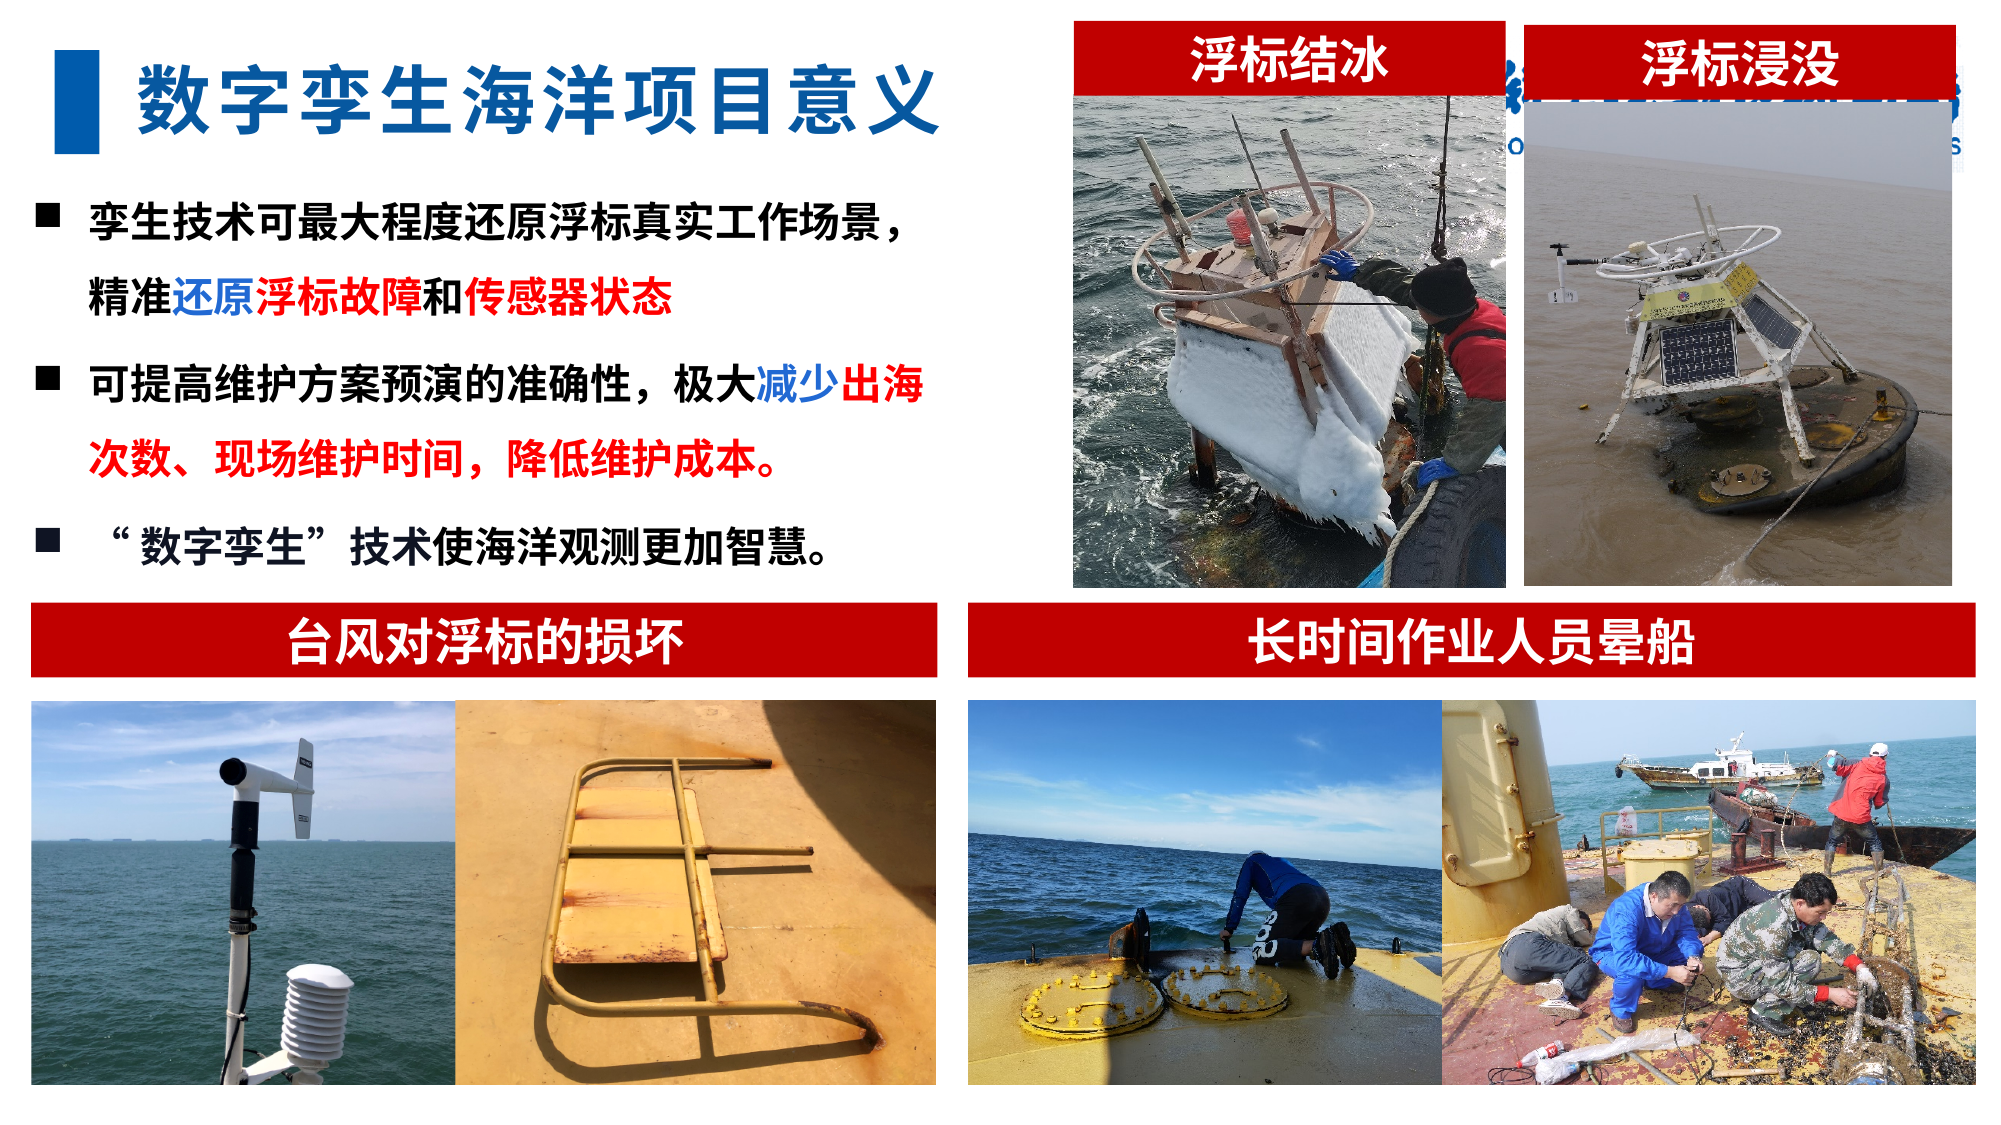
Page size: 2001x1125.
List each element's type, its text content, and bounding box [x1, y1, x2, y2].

text_box 浮标结冰 [1073, 20, 1506, 94]
text_box 孪生技术可最大程度还原浮标真实工作场景，精准还原浮标故障和传感器状态 可提高维护方案预演的准确性，极大减少出海次数、现场维护时间，降低维护成本。 “数字孪生”技术使海洋观测更加智慧。 [17, 163, 958, 579]
picture [968, 700, 1976, 1085]
picture [31, 700, 936, 1085]
picture [1073, 36, 1965, 589]
text_box 浮标浸没 [1524, 24, 1956, 100]
title 数字孪生海洋项目意义 [121, 54, 1073, 143]
text_box 台风对浮标的损坏 [31, 602, 938, 678]
text_box 长时间作业人员晕船 [968, 602, 1976, 678]
